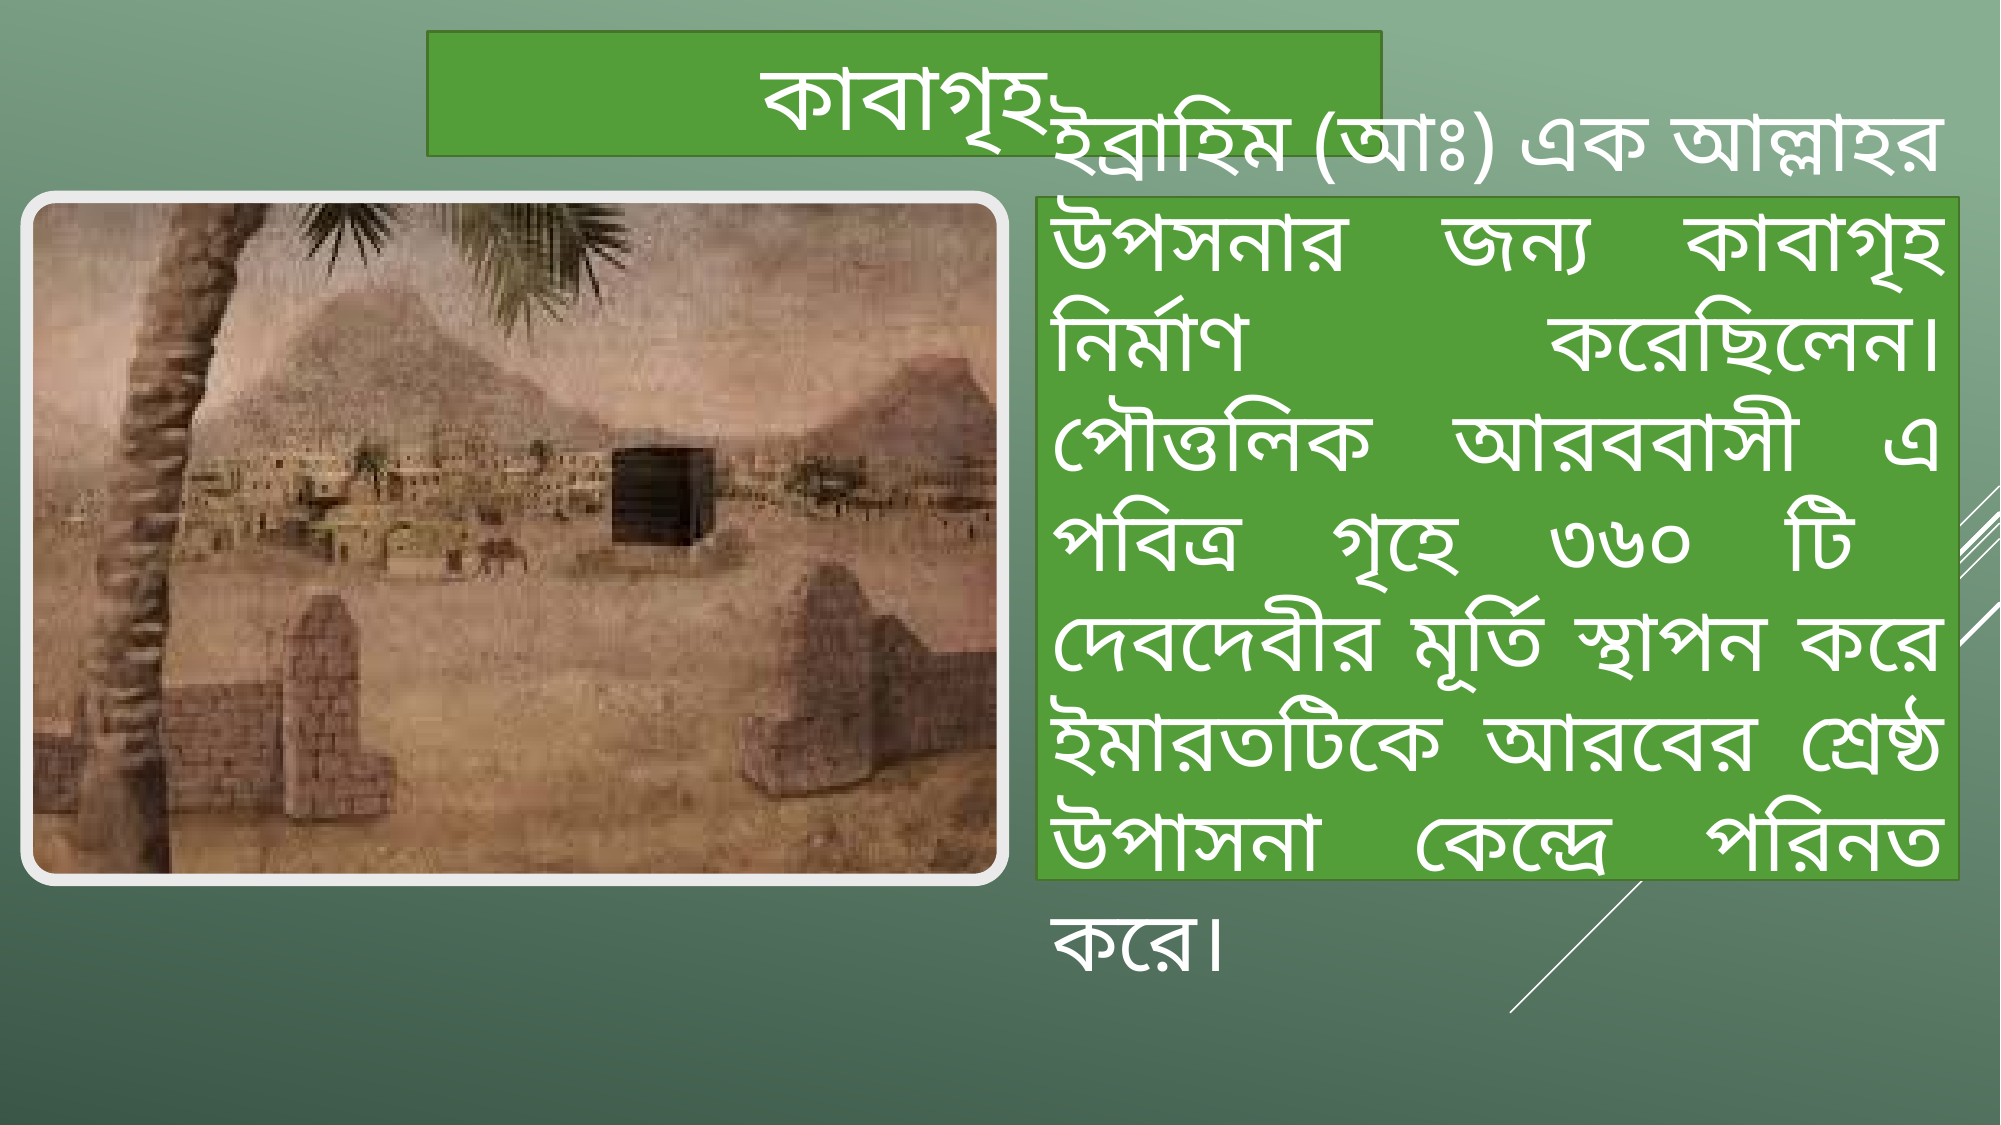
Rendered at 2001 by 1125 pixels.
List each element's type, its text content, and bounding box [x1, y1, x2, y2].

text_box ইব্রাহিম (আঃ) এক আল্লাহর উপসনার জন্য কাবাগৃহ নির্মাণ করেছিলেন। পৌত্তলিক আরববাসী এ পবিত্র গৃহে ৩৬০ টি দেবদেবীর মূর্তি স্থাপন করে ইমারতটিকে আরবের শ্রেষ্ঠ উপাসনা কেন্দ্রে পরিনত করে। [1035, 196, 1960, 881]
picture [26, 196, 1004, 881]
text_box কাবাগৃহ [426, 30, 1383, 157]
